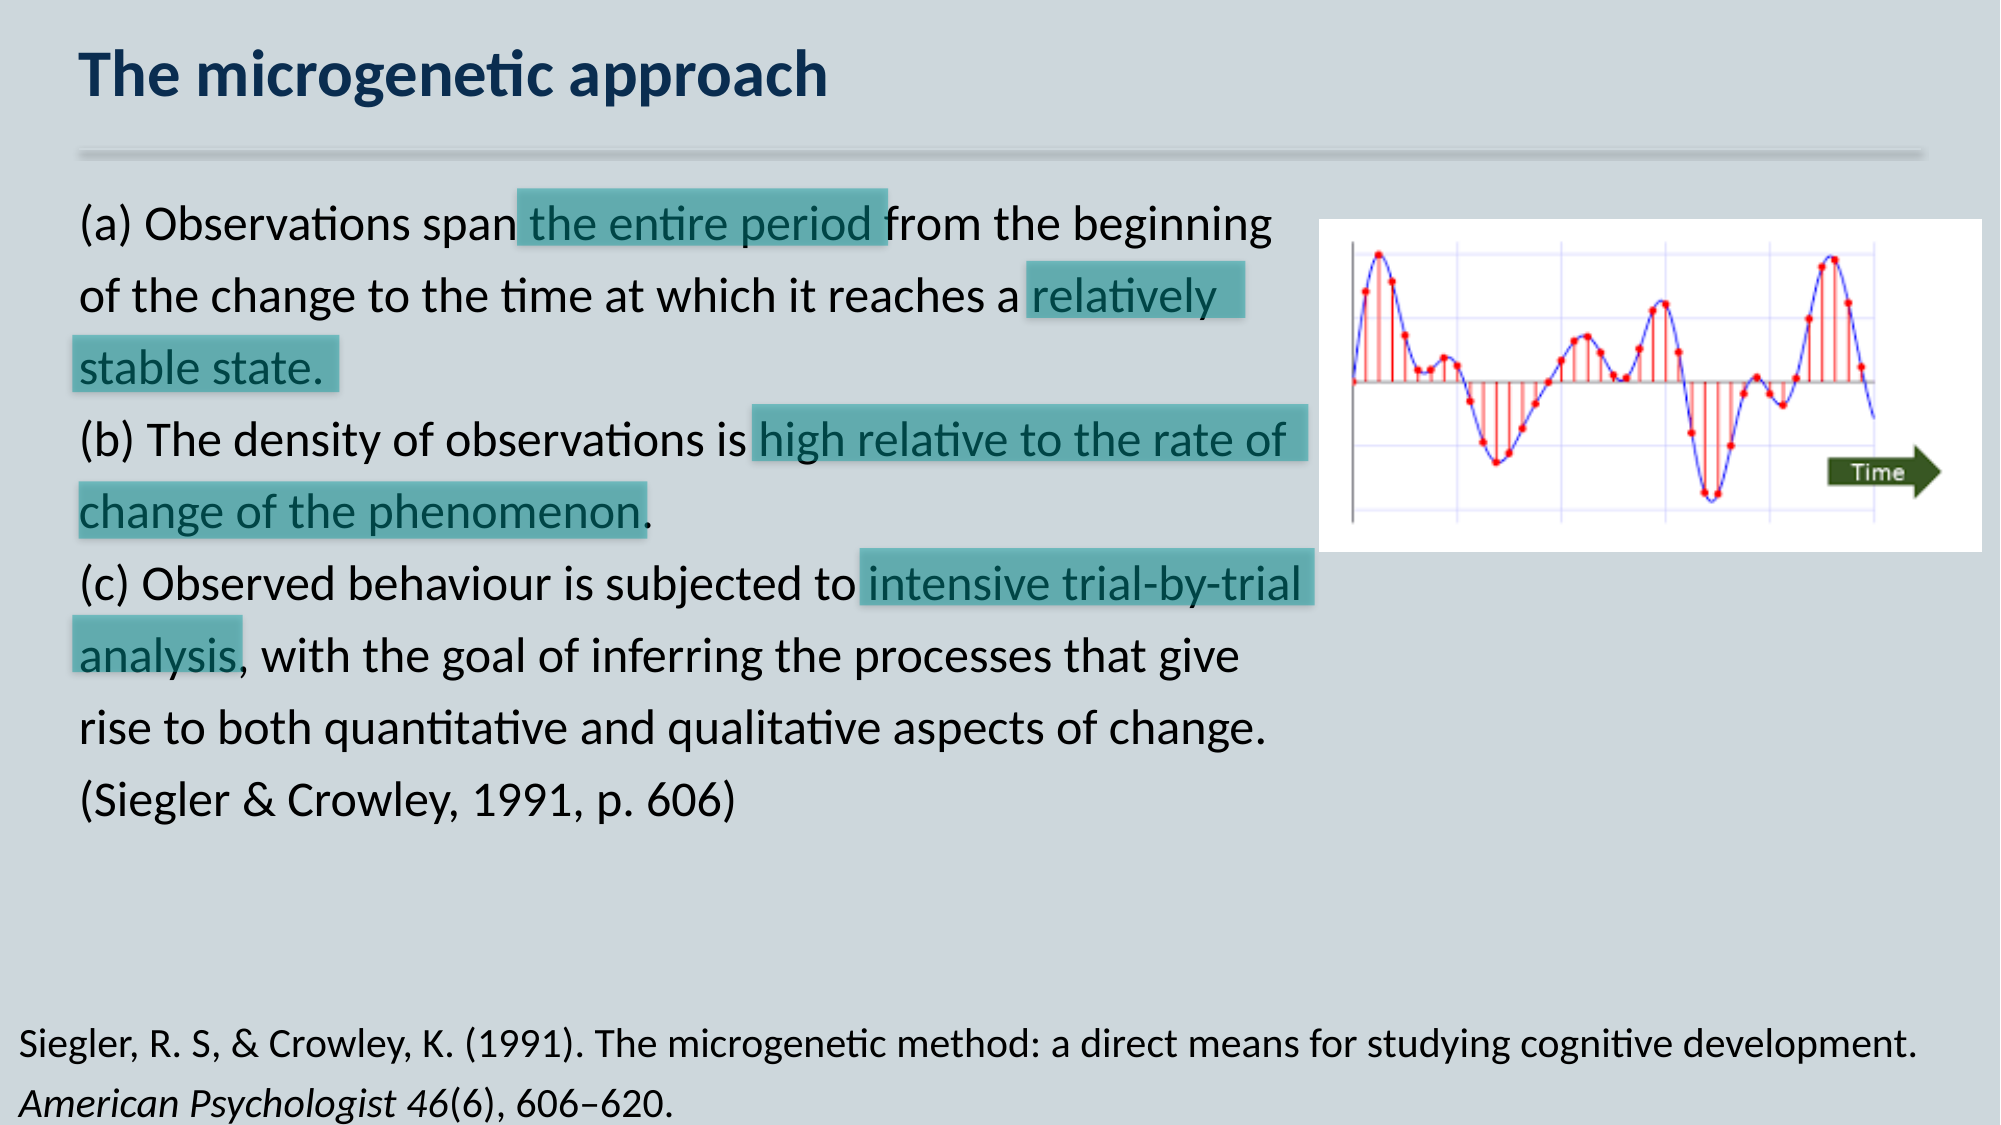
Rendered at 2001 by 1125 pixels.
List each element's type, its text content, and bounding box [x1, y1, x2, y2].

text_box [1025, 260, 1246, 319]
title The microgenetic approach [78, 29, 1922, 148]
picture [1318, 219, 1982, 552]
text_box [516, 188, 889, 246]
text_box [859, 547, 1316, 606]
text_box Siegler, R. S, & Crowley, K. (1991). The microgenetic method: a direct means for studying cognitive development. American Psychologist 46(6), 606–620. [18, 1005, 1958, 1125]
text_box [72, 334, 340, 393]
list (a) Observations span the entire period from the beginning of the change to the time at which it reaches a relatively stable state. (b) The density of observations is high relative to the rate of change of the phenomenon. (c) Observed behaviour is subjected to intensive trial-by-trial analysis, with the goal of inferring the processes that give rise to both quantitative and qualitative aspects of change. (Siegler & Crowley, 1991, p. 606) [78, 178, 1309, 976]
text_box [72, 614, 243, 673]
text_box [78, 481, 648, 539]
text_box [751, 403, 1309, 462]
